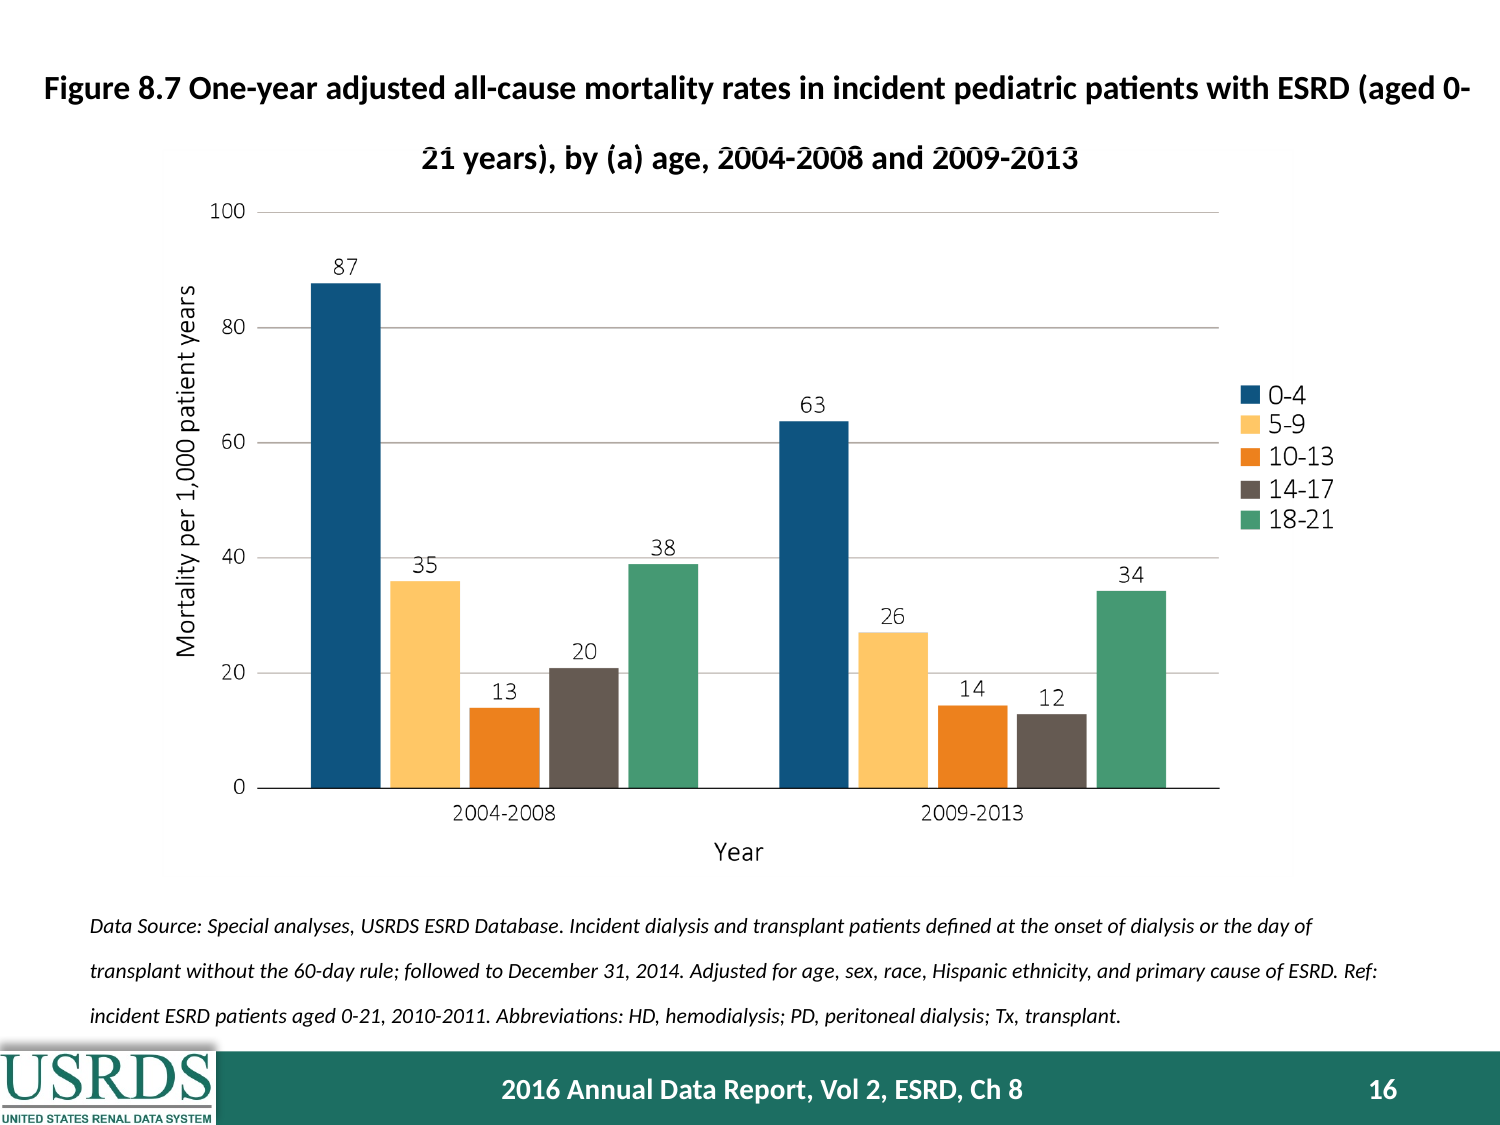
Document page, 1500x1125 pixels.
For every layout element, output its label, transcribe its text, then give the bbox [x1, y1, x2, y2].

picture [0, 1051, 216, 1125]
picture [162, 149, 1333, 877]
slide_number 16 [1262, 1062, 1413, 1108]
footer 2016 Annual Data Report, Vol 2, ESRD, Ch 8 [474, 1062, 1050, 1113]
text_box Data Source: Special analyses, USRDS ESRD Database. Incident dialysis and transplant patients defined at the onset of dialysis or the day of transplant without the 60-day rule; followed to December 31, 2014. Adjusted for age, sex, race, Hispanic ethnicity, and primary cause of ESRD. Ref: incident ESRD patients aged 0-21, 2010-2011. Abbreviations: HD, hemodialysis; PD, peritoneal dialysis; Tx, transplant. [75, 899, 1400, 1050]
text_box Figure 8.7 One-year adjusted all-cause mortality rates in incident pediatric patients with ESRD (aged 0-21 years), by (a) age, 2004-2008 and 2009-2013 [0, 51, 1500, 207]
